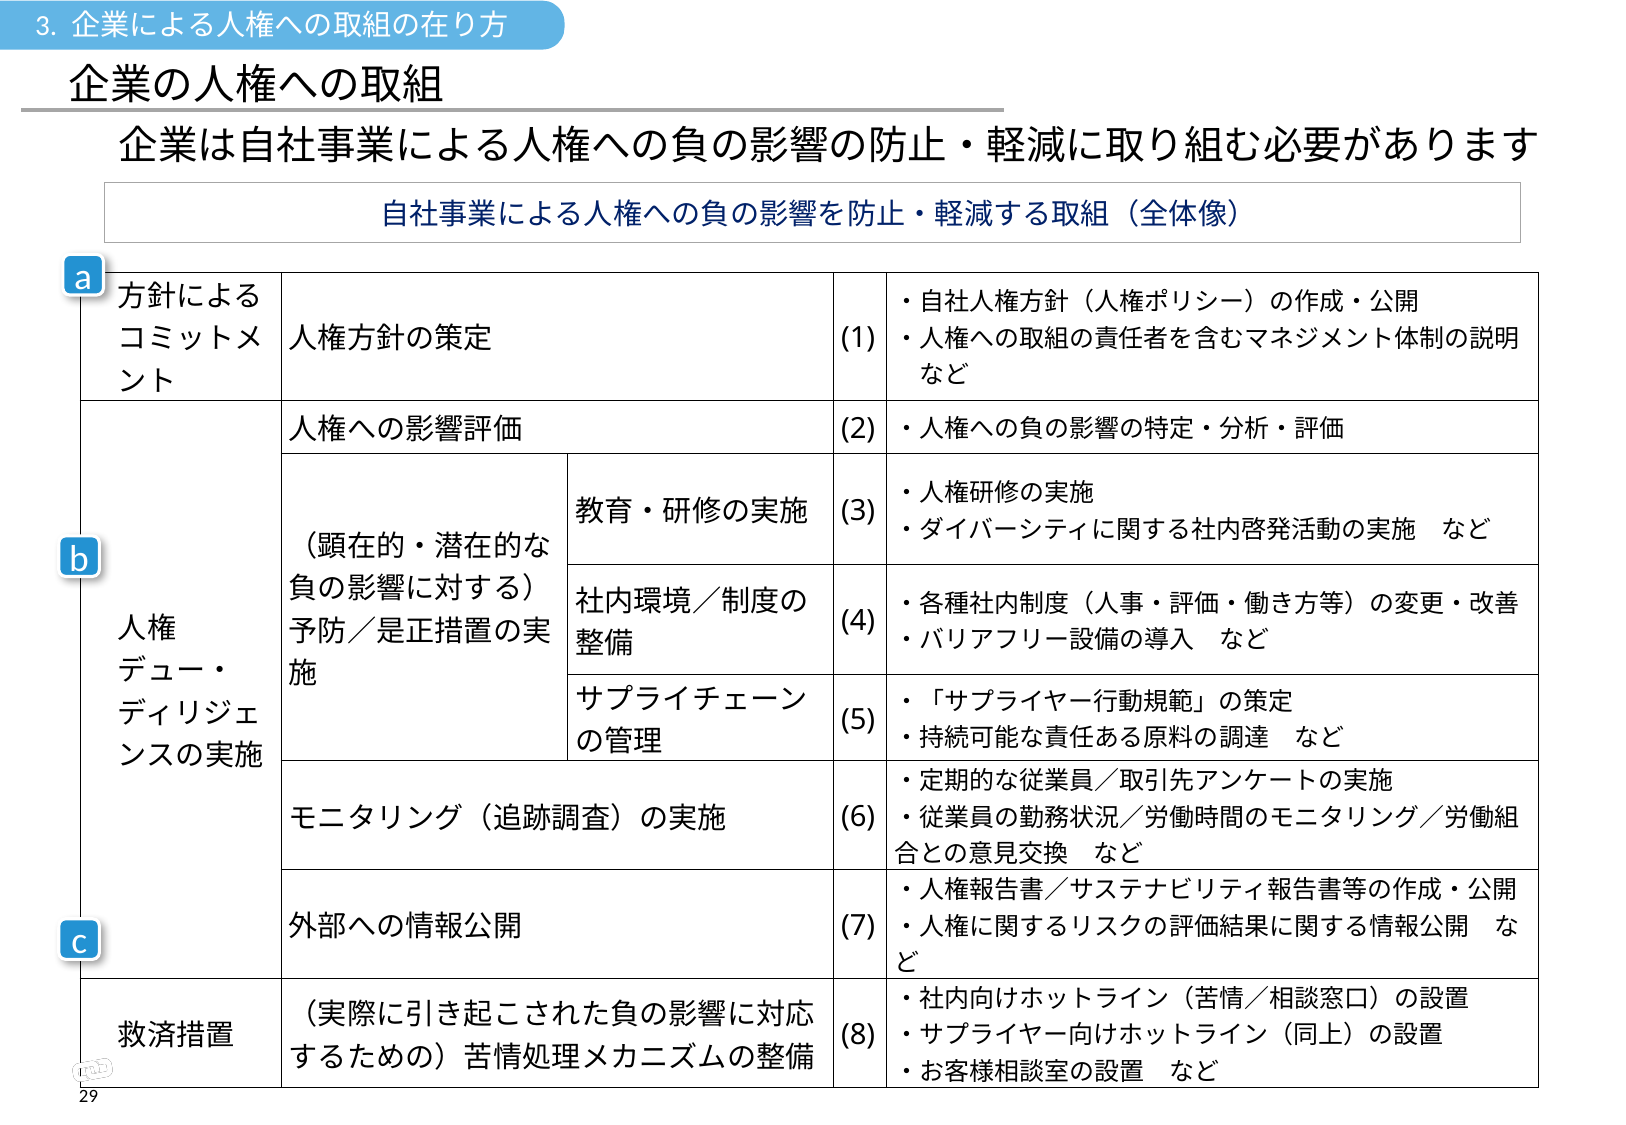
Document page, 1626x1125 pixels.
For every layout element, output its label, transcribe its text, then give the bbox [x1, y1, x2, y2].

table_header (1) [834, 273, 886, 400]
table_cell サプライチェーンの管理 [568, 675, 833, 760]
table_cell 社内環境／制度の整備 [568, 565, 833, 674]
table_cell （顕在的・潜在的な負の影響に対する）予防／是正措置の実施 [282, 454, 567, 760]
table_cell 人権への影響評価 [282, 401, 833, 453]
table_header ・自社人権方針（人権ポリシー）の作成・公開 ・人権への取組の責任者を含むマネジメント体制の説明 など [887, 273, 1538, 400]
text_box 自社事業による人権への負の影響を防止・軽減する取組（全体像） [104, 182, 1521, 243]
table_cell (6) [834, 761, 886, 869]
table_cell ・定期的な従業員／取引先アンケートの実施 ・従業員の勤務状況／労働時間のモニタリング／労働組合との意見交換 など [887, 761, 1538, 869]
text_box 企業は自社事業による人権への負の影響の防止・軽減に取り組む必要があります [104, 112, 1557, 175]
slide_number 29 [68, 1078, 98, 1106]
text_box a [62, 254, 104, 295]
table_cell モニタリング（追跡調査）の実施 [282, 761, 833, 869]
text_box c [58, 918, 100, 960]
table_cell ・社内向けホットライン（苦情／相談窓口）の設置 ・サプライヤー向けホットライン（同上）の設置 ・お客様相談室の設置 など [887, 979, 1538, 1087]
table_cell 教育・研修の実施 [568, 454, 833, 564]
table_cell （実際に引き起こされた負の影響に対応するための）苦情処理メカニズムの整備 [282, 979, 833, 1087]
table_cell ・人権研修の実施 ・ダイバーシティに関する社内啓発活動の実施 など [887, 454, 1538, 564]
table_cell ・人権報告書／サステナビリティ報告書等の作成・公開 ・人権に関するリスクの評価結果に関する情報公開 など [887, 870, 1538, 978]
table_cell (3) [834, 454, 886, 564]
table_cell (7) [834, 870, 886, 978]
table_cell ・各種社内制度（人事・評価・働き方等）の変更・改善 ・バリアフリー設備の導入 など [887, 565, 1538, 674]
table_cell (4) [834, 565, 886, 674]
table_cell 外部への情報公開 [282, 870, 833, 978]
text_box [0, 0, 565, 50]
table_cell 救済措置 [81, 979, 281, 1087]
table_cell (5) [834, 675, 886, 760]
text_box 企業の人権への取組 [68, 49, 1557, 109]
text_box 3. 企業による人権への取組の在り方 [0, 3, 556, 45]
picture [69, 1046, 116, 1094]
table_header 人権方針の策定 [282, 273, 833, 400]
table_cell (8) [834, 979, 886, 1087]
text_box b [58, 535, 100, 577]
table_cell (2) [834, 401, 886, 453]
table_cell ・「サプライヤー行動規範」の策定 ・持続可能な責任ある原料の調達 など [887, 675, 1538, 760]
table_cell ・人権への負の影響の特定・分析・評価 [887, 401, 1538, 453]
table_cell 人権デュー・ ディリジェンスの実施 [81, 401, 281, 978]
table_header 方針による コミットメント [81, 273, 281, 400]
